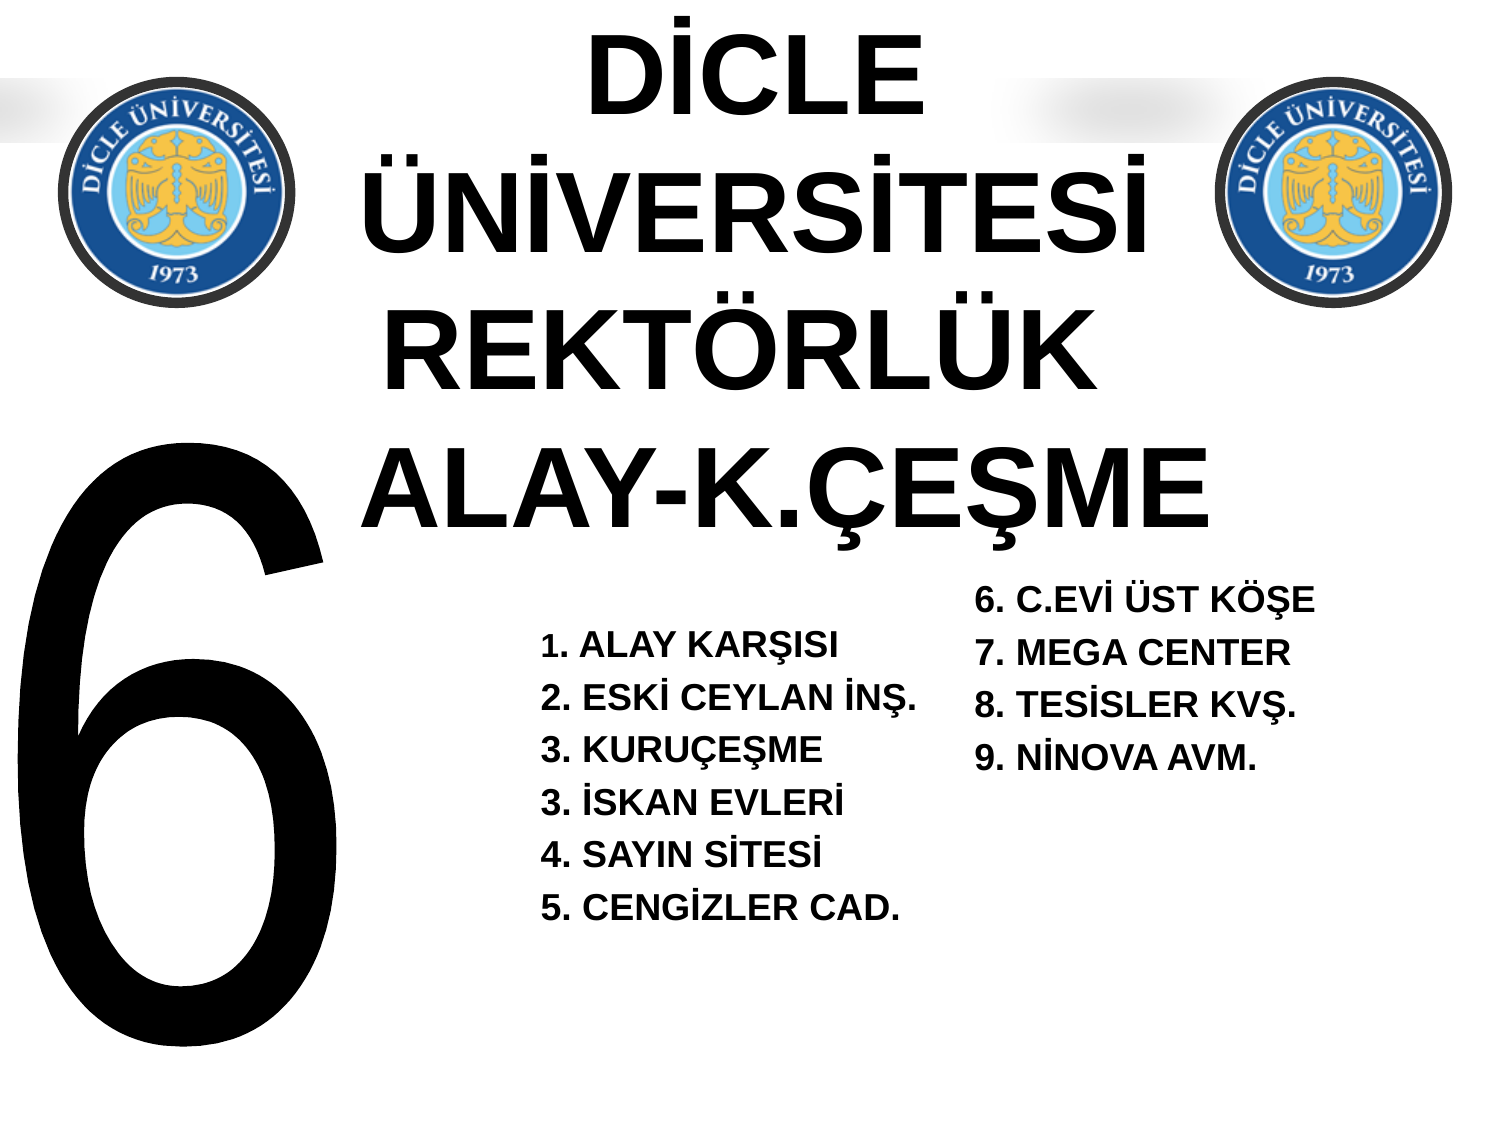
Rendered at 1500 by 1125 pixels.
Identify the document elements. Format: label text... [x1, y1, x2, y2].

subtitle 1. ALAY KARŞISI 2. ESKİ CEYLAN İNŞ. 3. KURUÇEŞME 3. İSKAN EVLERİ 4. SAYIN SİTESİ 5. CENGİZLER CAD. 6. C.EVİ ÜST KÖŞE 7. MEGA CENTER 8. TESİSLER KVŞ. 9. NİNOVA AVM. [525, 514, 1424, 1125]
picture [1219, 81, 1448, 304]
title DİCLE ÜNİVERSİTESİ REKTÖRLÜK ALAY-K.ÇEŞME [257, 187, 1255, 504]
text_box [53, 893, 219, 1047]
picture [62, 81, 291, 304]
